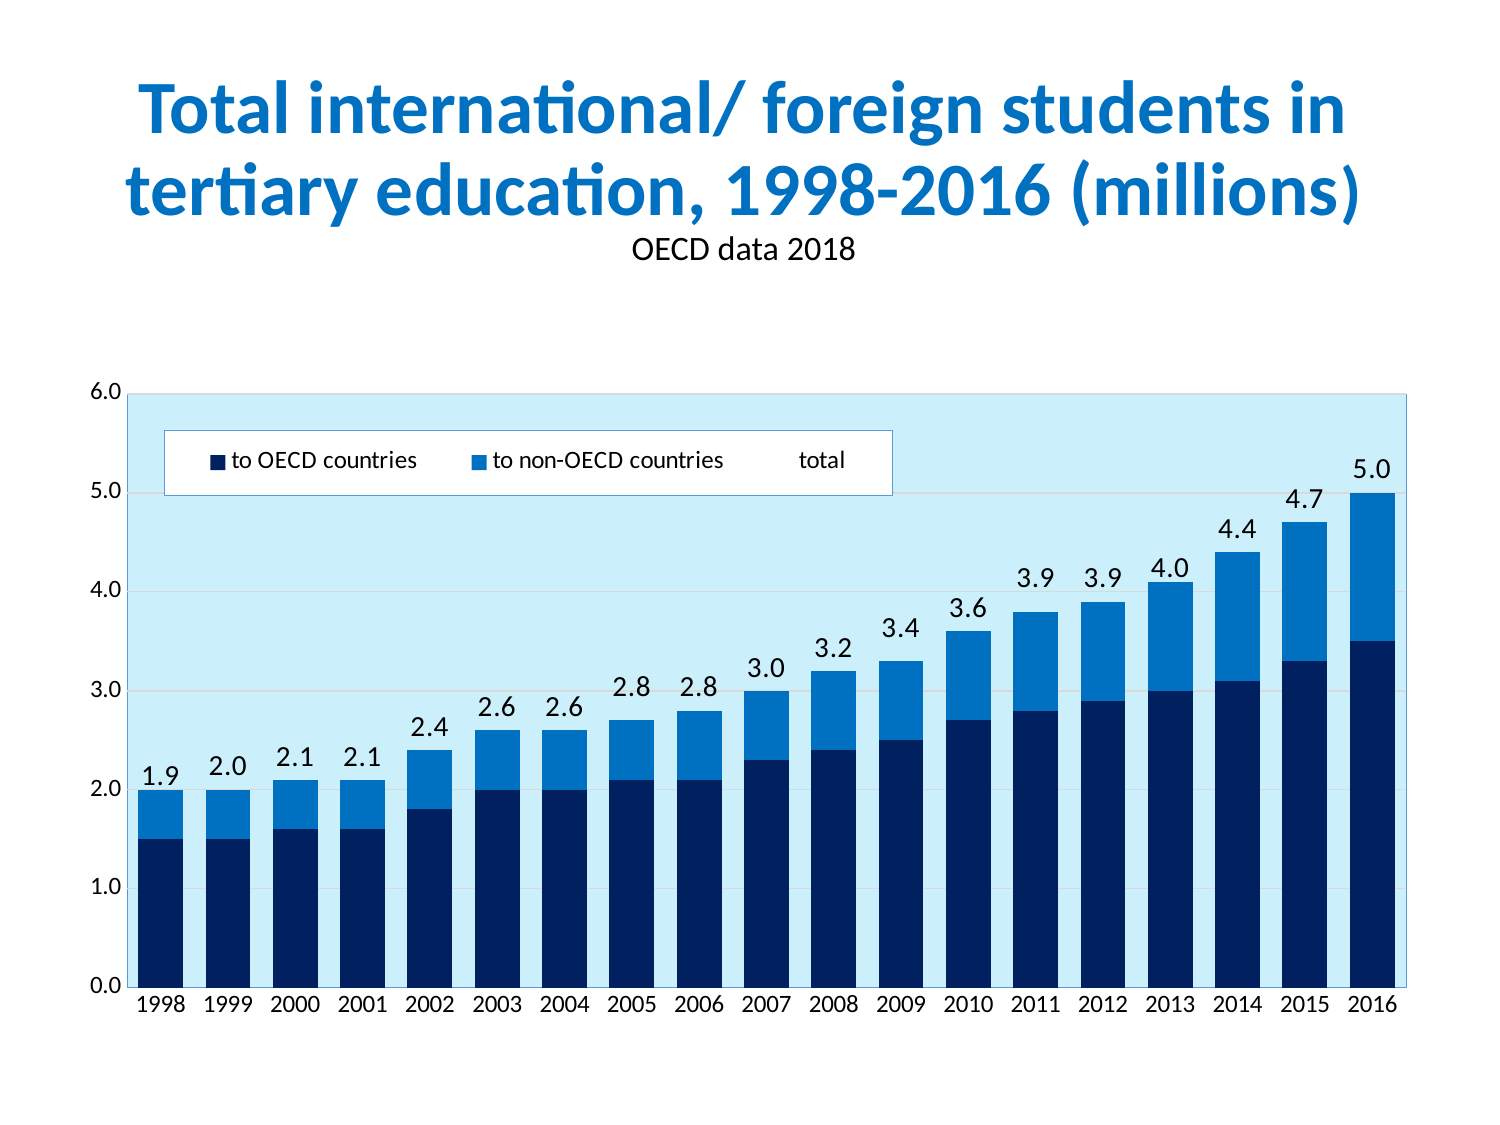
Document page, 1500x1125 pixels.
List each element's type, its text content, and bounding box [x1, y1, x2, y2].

chart [62, 366, 1434, 1081]
title Total international/ foreign students in tertiary education, 1998-2016 (millions) OECD data 2018 [21, 59, 1467, 278]
